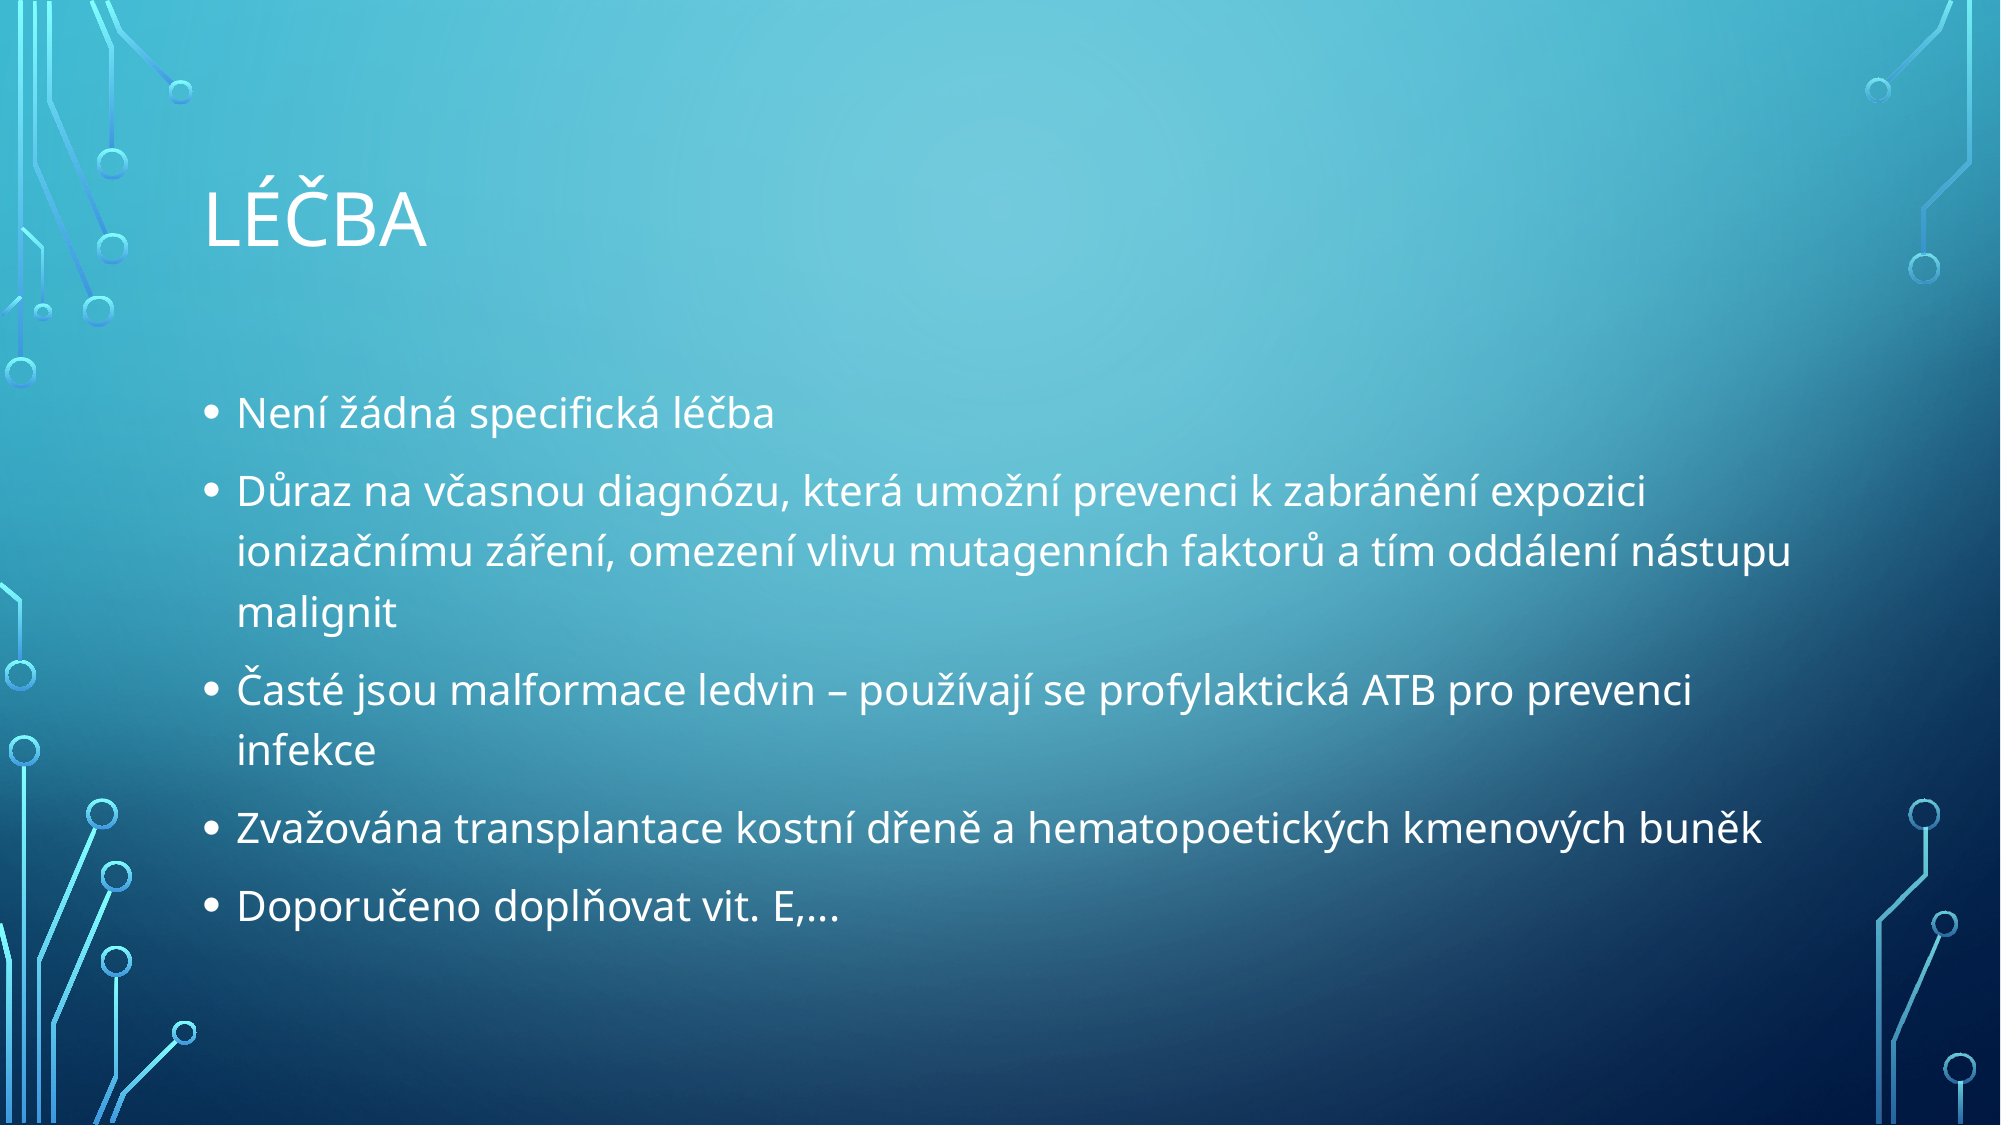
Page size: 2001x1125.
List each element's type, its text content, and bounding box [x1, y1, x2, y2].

title léčba [187, 101, 1813, 344]
list Není žádná specifická léčba Důraz na včasnou diagnózu, která umožní prevenci k zabránění expozici ionizačnímu záření, omezení vlivu mutagenních faktorů a tím oddálení nástupu malignit Časté jsou malformace ledvin – používají se profylaktická ATB pro prevenci infekce Zvažována transplantace kostní dřeně a hematopoetických kmenových buněk Doporučeno doplňovat vit. E,... [187, 369, 1813, 950]
